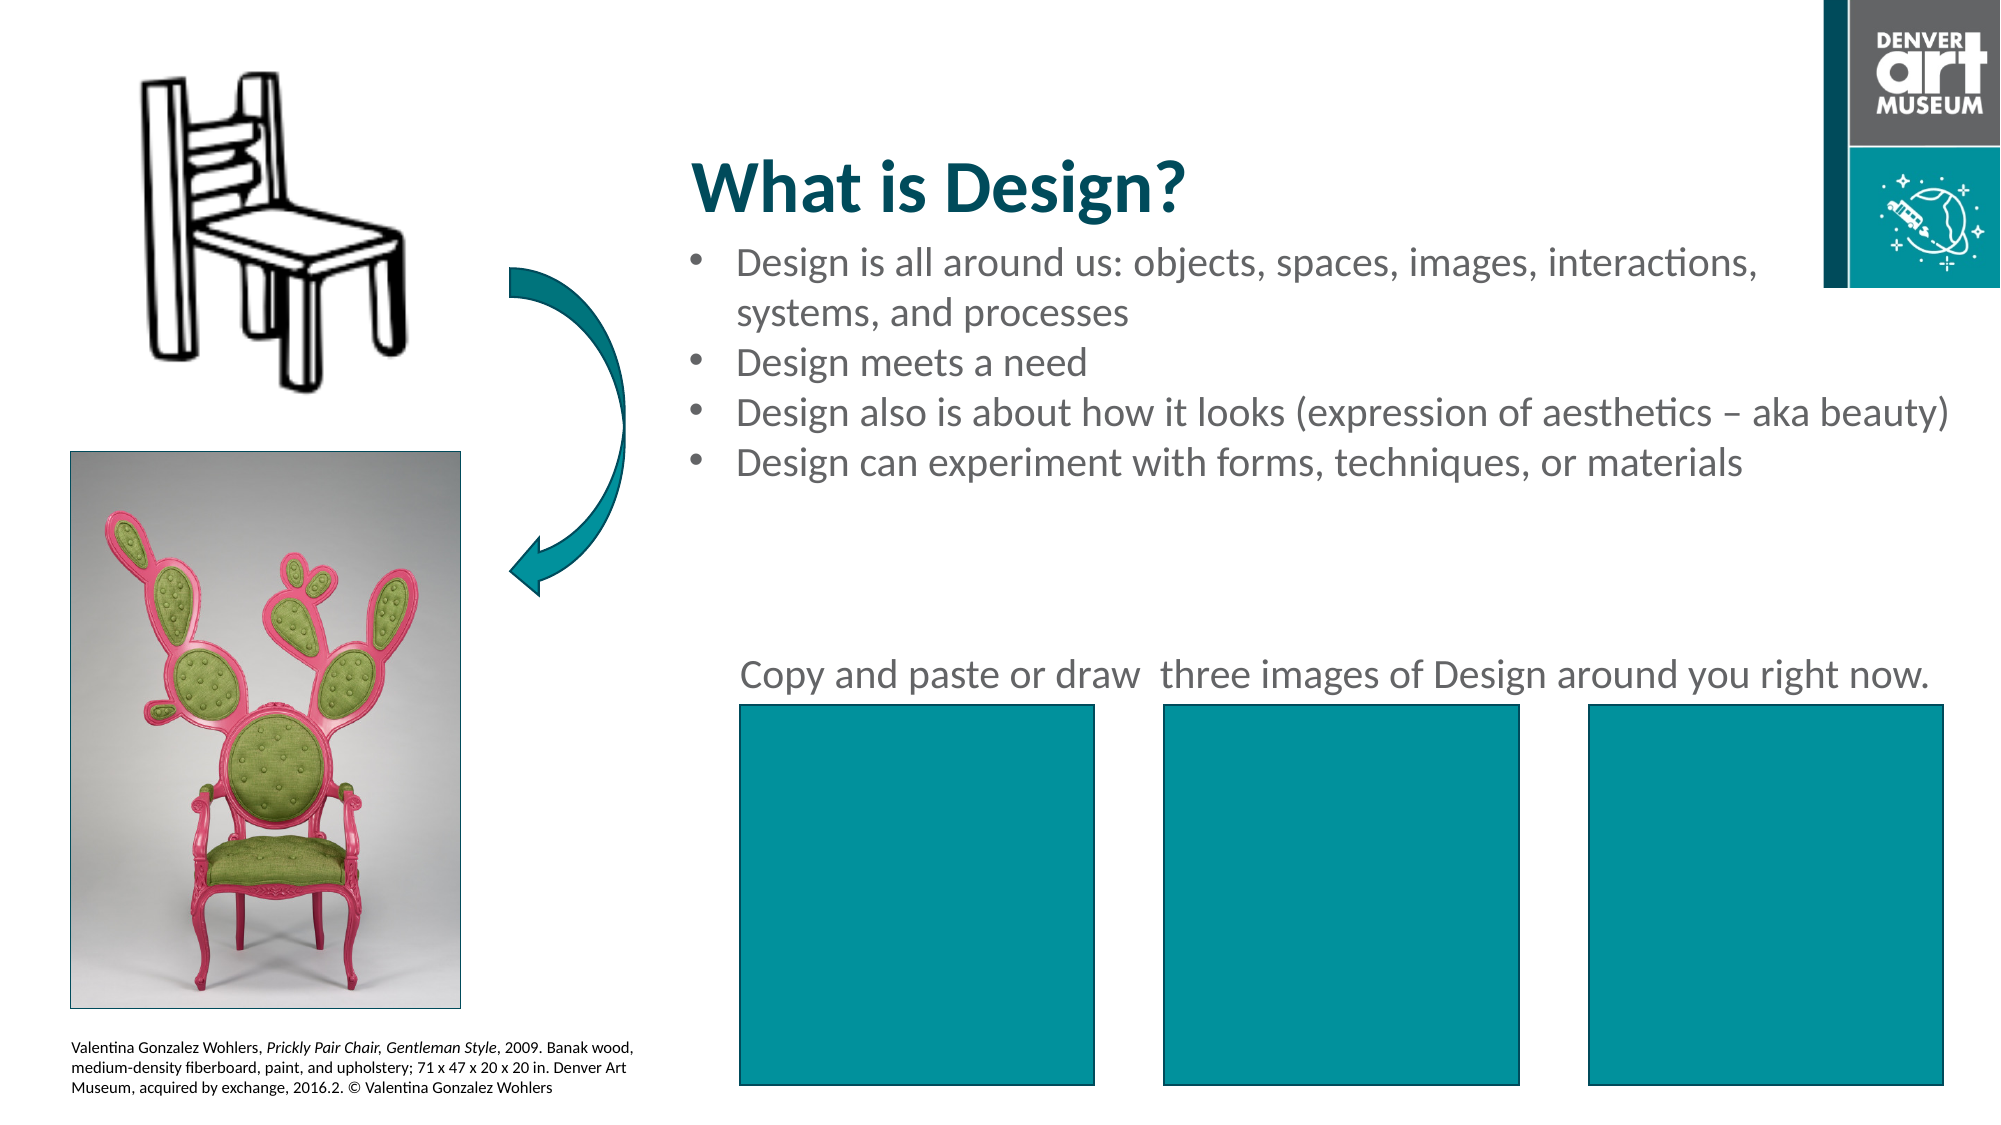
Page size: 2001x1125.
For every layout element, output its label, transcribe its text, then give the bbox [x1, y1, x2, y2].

text_box [1163, 704, 1520, 1086]
text_box Design is all around us: objects, spaces, images, interactions, systems, and processes Design meets a need Design also is about how it looks (expression of aesthetics – aka beauty) Design can experiment with forms, techniques, or materials [674, 227, 1977, 492]
text_box [1588, 704, 1944, 1086]
picture [1823, 0, 2000, 288]
picture [118, 70, 444, 402]
text_box What is Design? [677, 129, 1204, 235]
text_box Valentina Gonzalez Wohlers, Prickly Pair Chair, Gentleman Style, 2009. Banak wood, medium-density fiberboard, paint, and upholstery; 71 x 47 x 20 x 20 in. Denver Art Museum, acquired by exchange, 2016.2. © Valentina Gonzalez Wohlers [56, 1029, 705, 1105]
picture [70, 451, 461, 1009]
text_box [739, 704, 1095, 1086]
text_box [508, 267, 626, 598]
text_box Copy and paste or draw three images of Design around you right now. [725, 639, 2000, 704]
